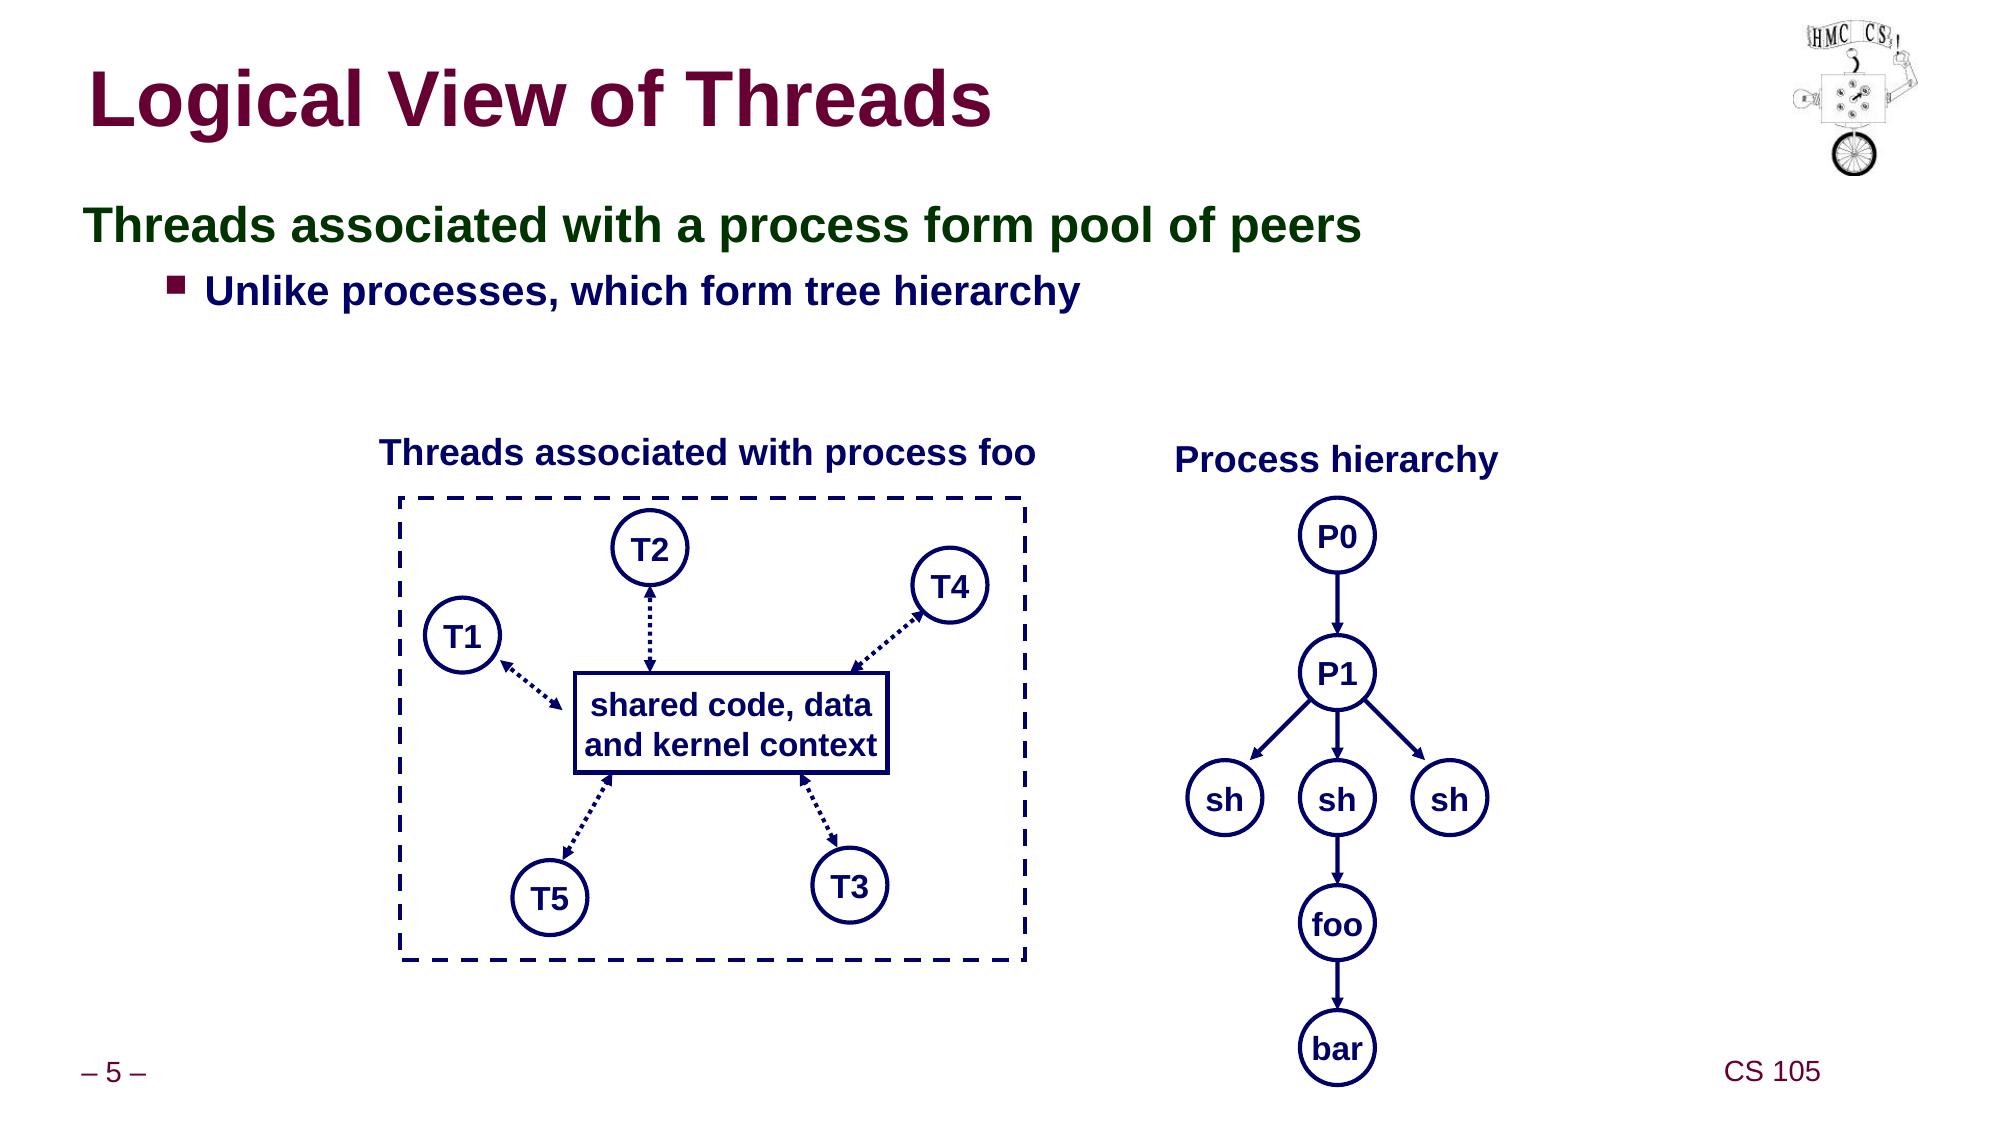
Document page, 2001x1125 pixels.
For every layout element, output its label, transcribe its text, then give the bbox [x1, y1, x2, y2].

text_box [1331, 960, 1344, 1011]
text_box bar [1299, 1010, 1375, 1086]
text_box [1249, 697, 1313, 761]
text_box P0 [1299, 497, 1375, 573]
picture [1793, 16, 1918, 176]
text_box [1331, 835, 1344, 886]
text_box foo [1299, 885, 1375, 961]
text_box [499, 660, 563, 711]
text_box [911, 610, 925, 623]
text_box [399, 497, 1025, 961]
text_box [1331, 572, 1344, 636]
list Threads associated with a process form pool of peers Unlike processes, which form tree hierarchy [67, 189, 1885, 1047]
text_box sh [1187, 760, 1263, 836]
title Logical View of Threads [88, 40, 1652, 164]
text_box sh [1412, 760, 1488, 836]
text_box Process hierarchy [1159, 427, 1514, 488]
text_box [849, 655, 870, 673]
text_box T5 [512, 860, 588, 936]
text_box Threads associated with process foo [363, 420, 1053, 481]
text_box sh [1299, 760, 1375, 836]
text_box [562, 843, 575, 861]
text_box shared code, data and kernel context [574, 672, 888, 773]
text_box T3 [812, 847, 888, 923]
text_box [826, 830, 838, 848]
text_box [1362, 697, 1426, 761]
text_box P1 [1299, 635, 1375, 711]
text_box T2 [612, 510, 688, 586]
text_box [643, 659, 657, 673]
text_box [600, 772, 613, 787]
text_box T4 [912, 547, 988, 623]
text_box [643, 585, 657, 598]
text_box [1331, 710, 1344, 761]
text_box [799, 772, 812, 789]
